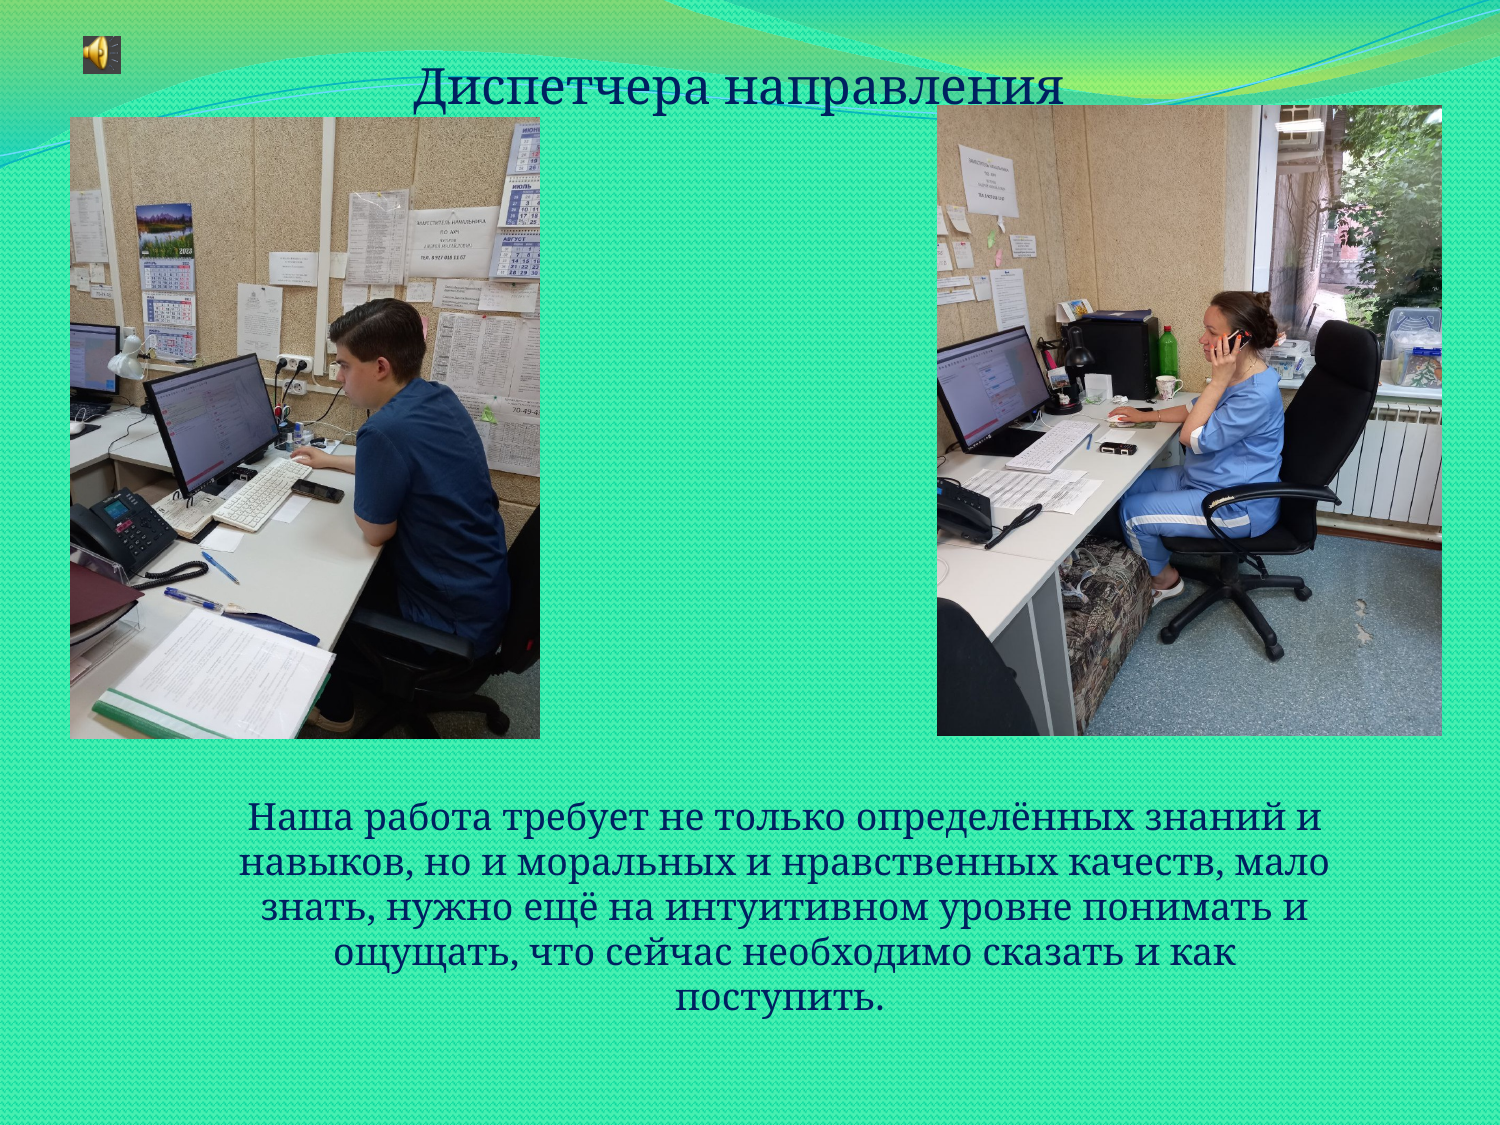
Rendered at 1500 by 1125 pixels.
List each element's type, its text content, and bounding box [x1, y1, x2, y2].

picture [70, 116, 540, 739]
picture [81, 34, 123, 76]
picture [937, 105, 1442, 736]
text_box Диспетчера направления [398, 46, 1080, 122]
text_box Наша работа требует не только определённых знаний и навыков, но и моральных и нравственных качеств, мало знать, нужно ещё на интуитивном уровне понимать и ощущать, что сейчас необходимо сказать и как поступить. [222, 785, 1348, 1025]
